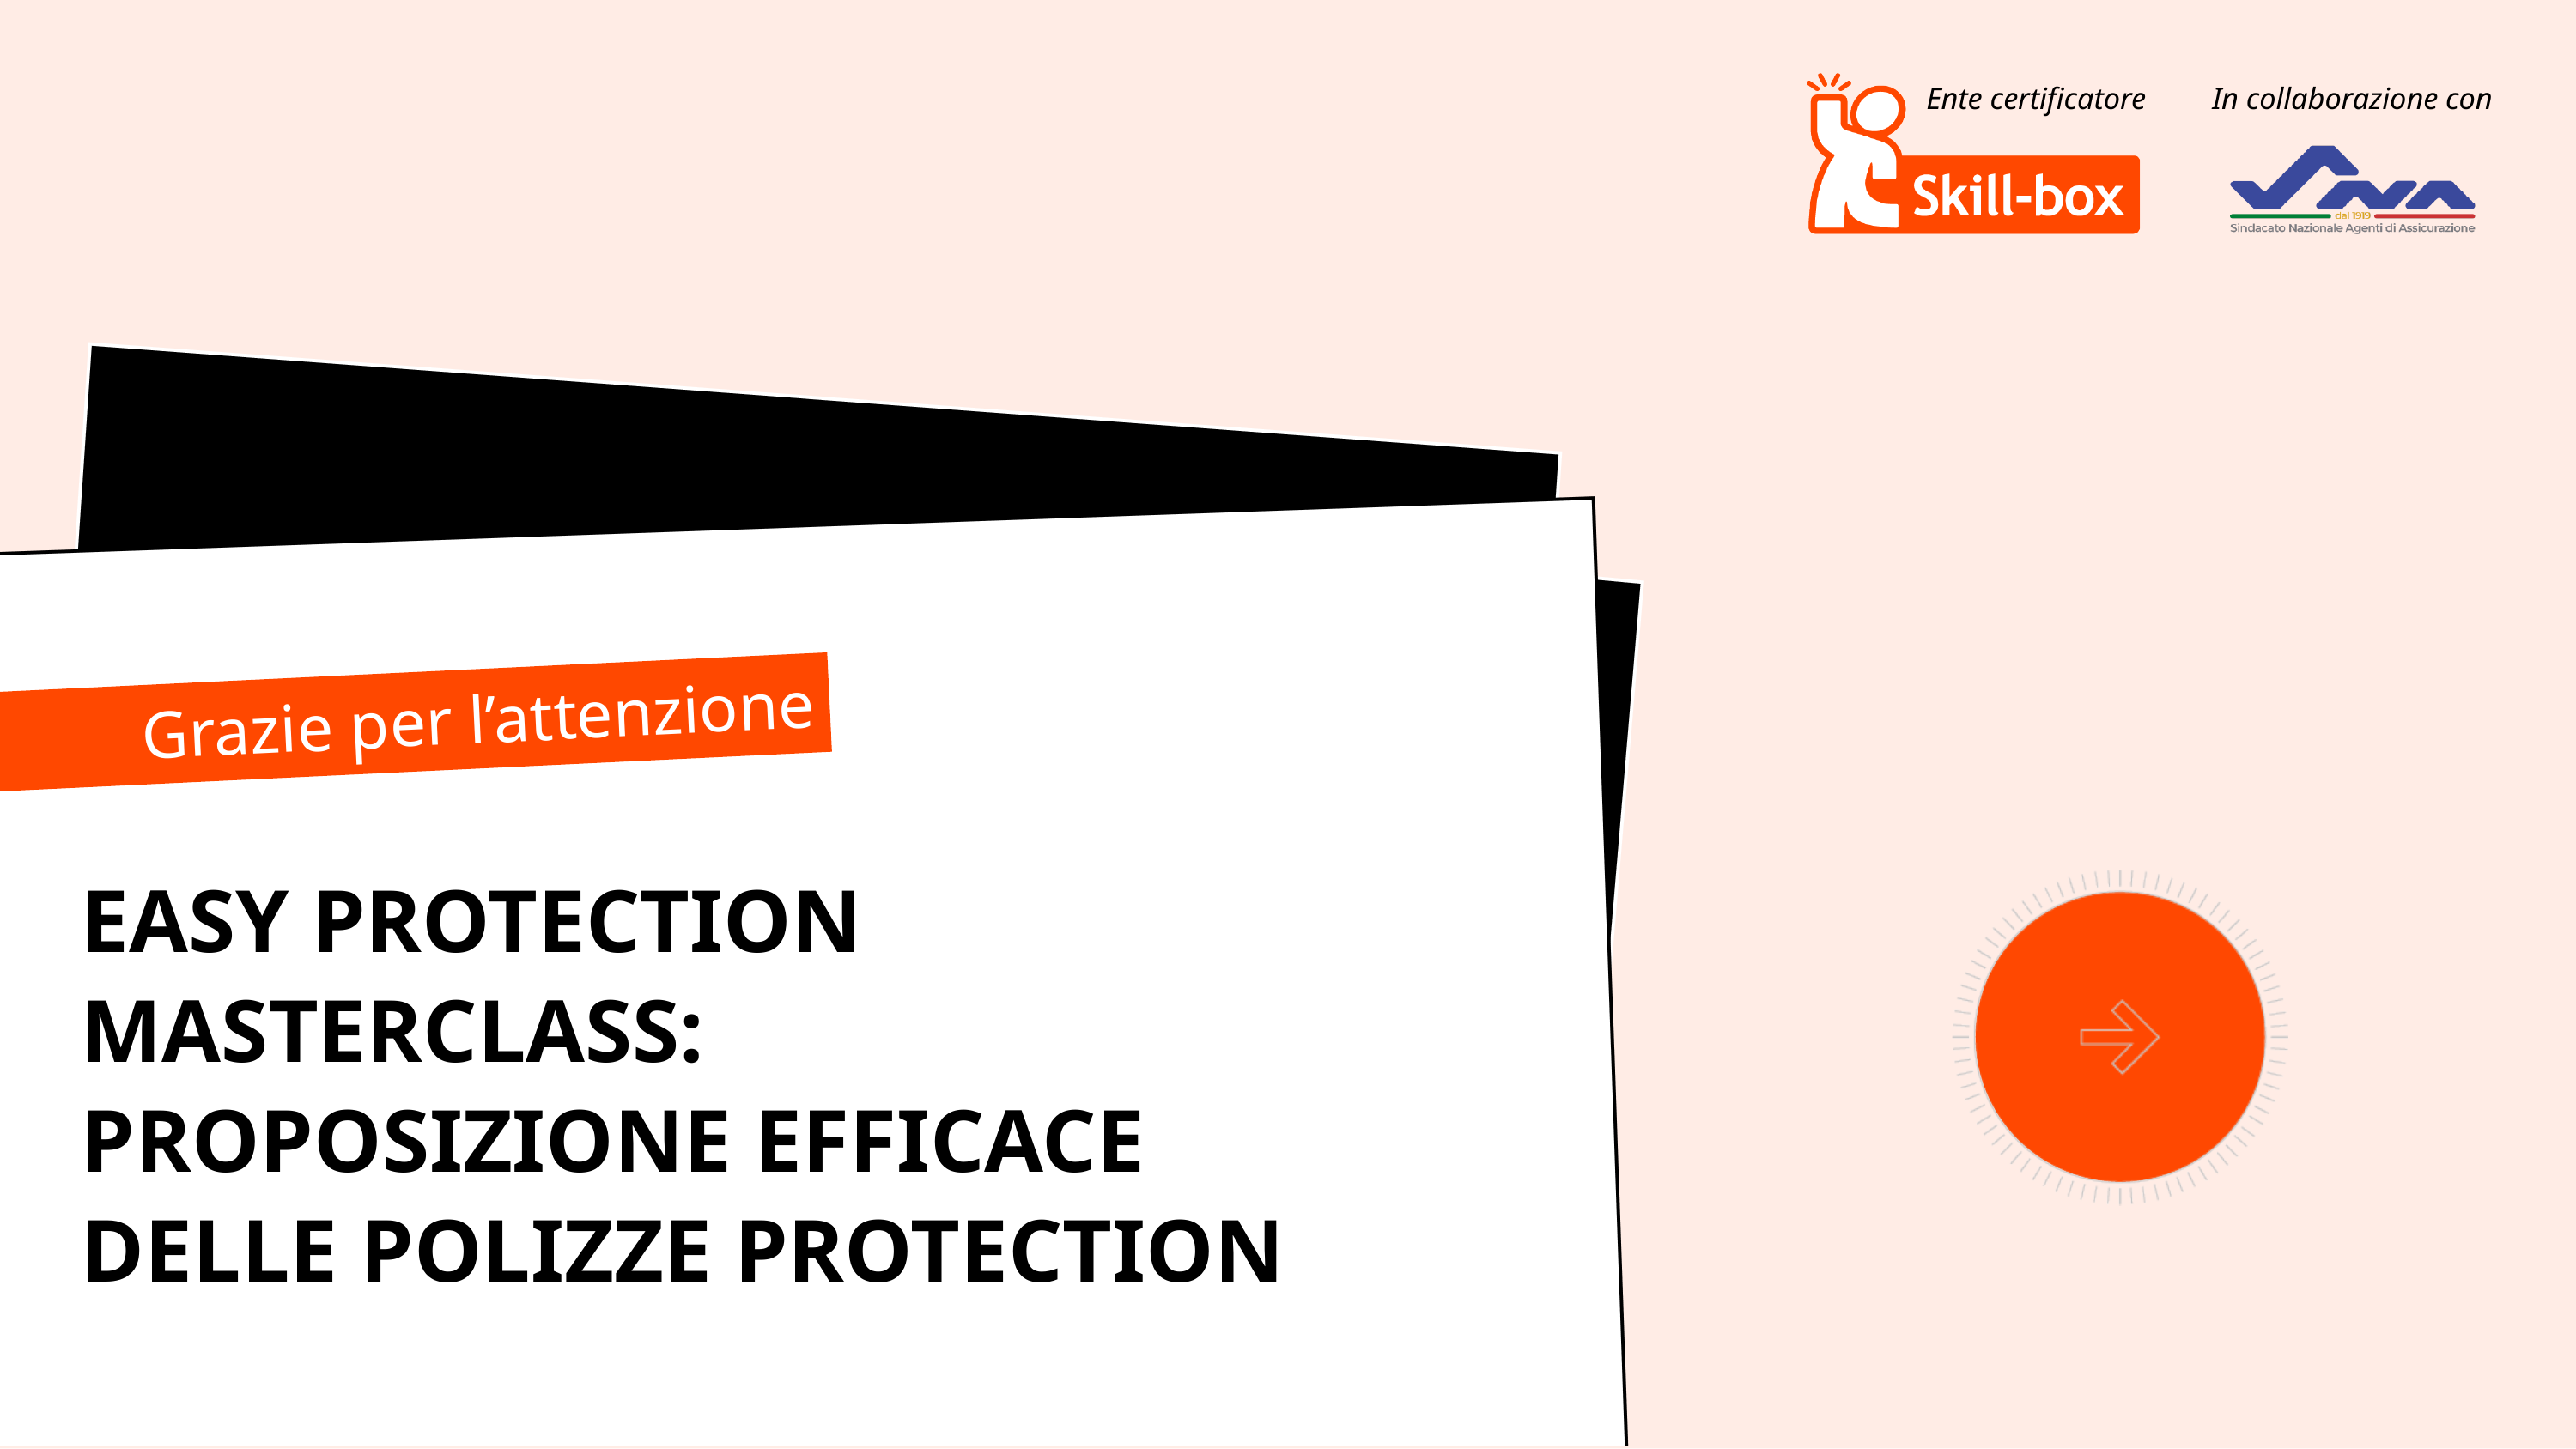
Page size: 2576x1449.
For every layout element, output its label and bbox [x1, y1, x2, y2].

text_box [1952, 870, 2288, 1207]
picture [0, 341, 1664, 1446]
text_box [0, 0, 2576, 1449]
text_box [1801, 71, 2538, 235]
text_box [0, 674, 830, 774]
